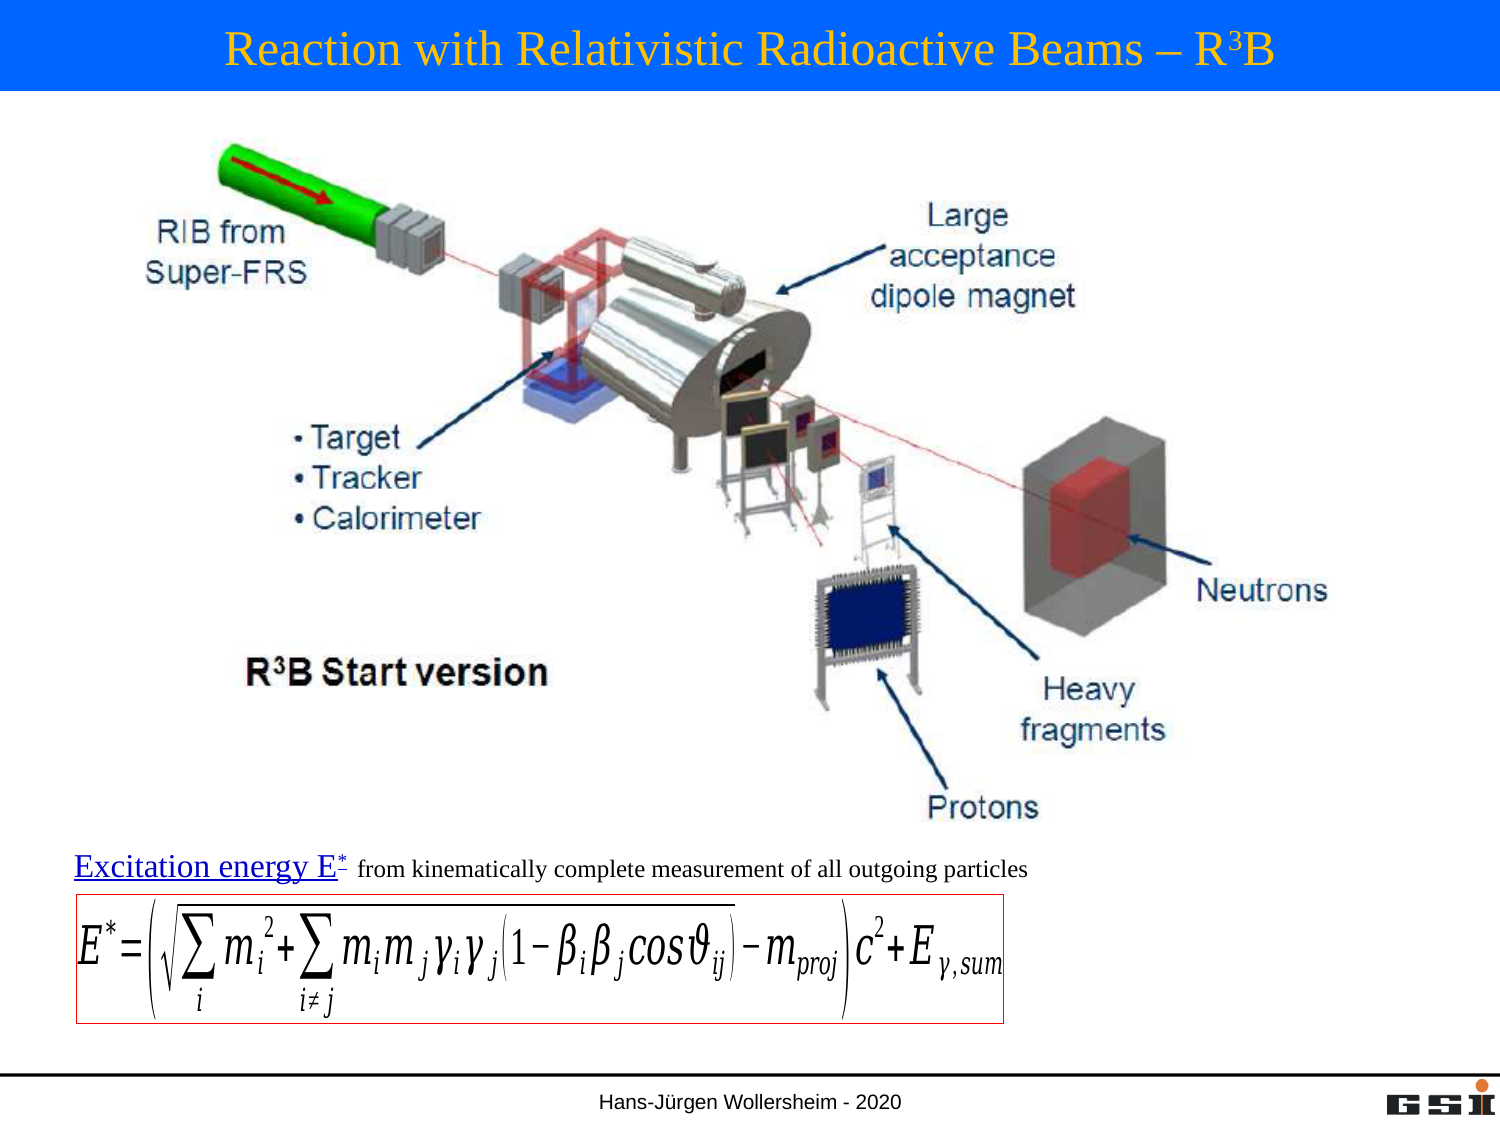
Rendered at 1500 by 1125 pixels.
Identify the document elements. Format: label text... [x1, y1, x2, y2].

picture [1387, 1079, 1495, 1115]
text_box Excitation energy E* from kinematically complete measurement of all outgoing particles [59, 832, 1058, 893]
title Reaction with Relativistic Radioactive Beams – R3B [0, 0, 1500, 91]
picture [135, 136, 1336, 844]
